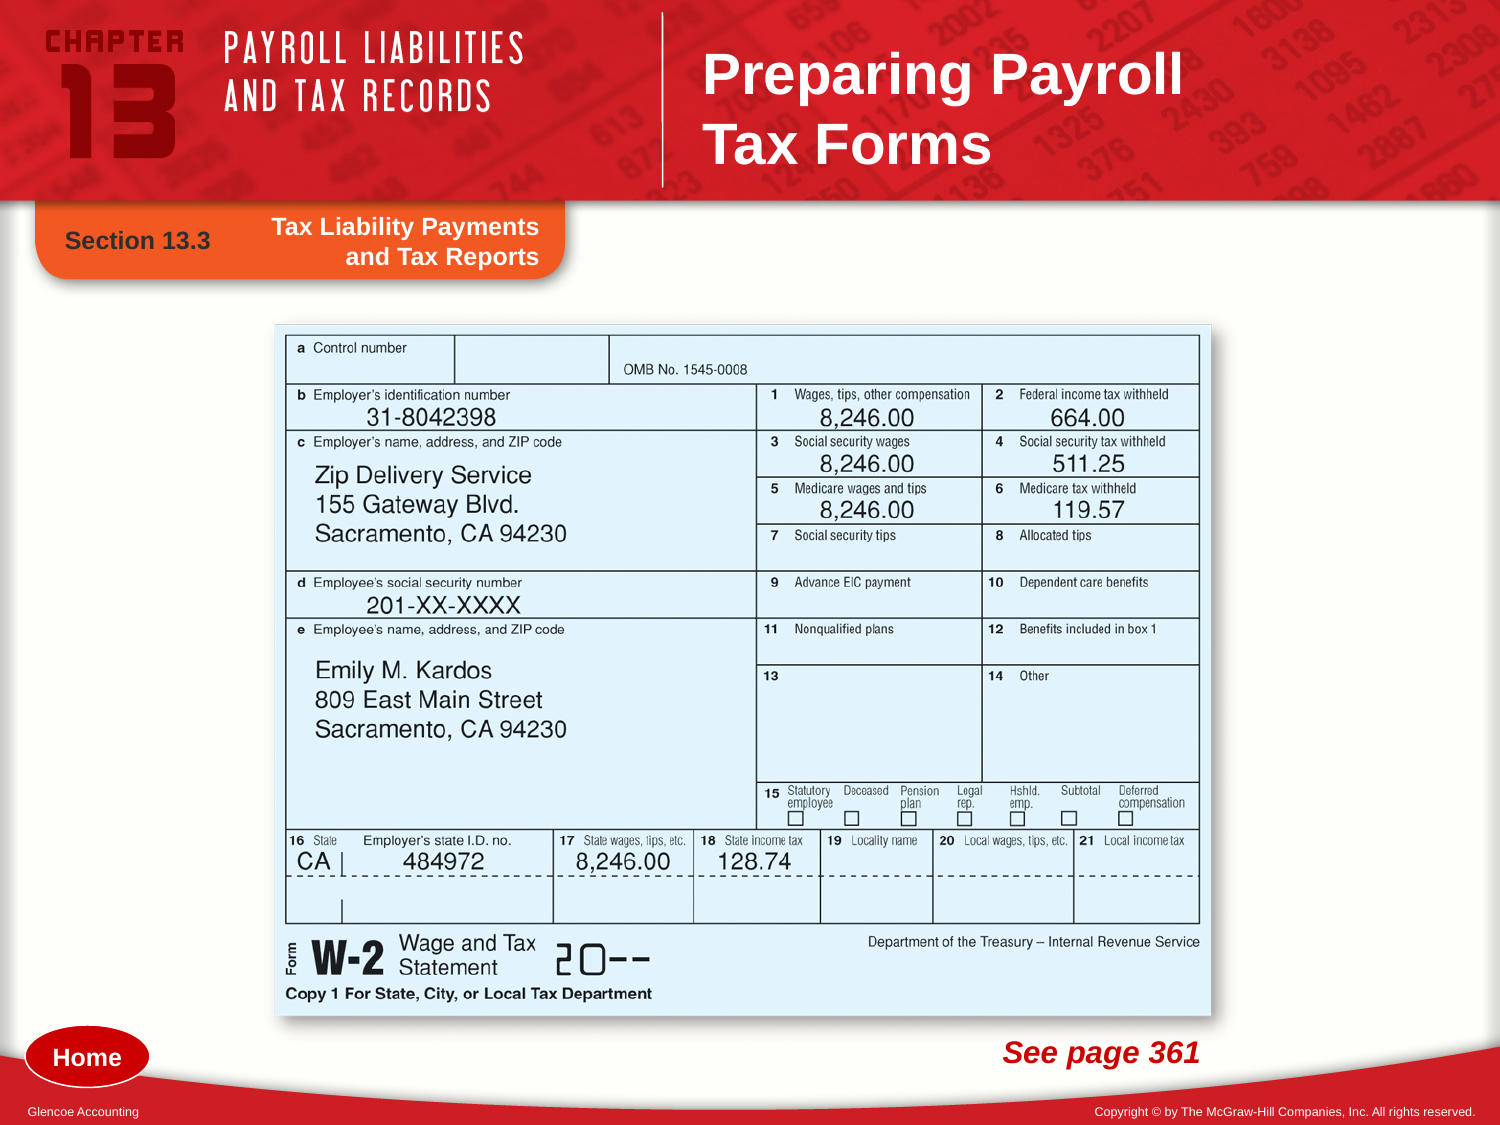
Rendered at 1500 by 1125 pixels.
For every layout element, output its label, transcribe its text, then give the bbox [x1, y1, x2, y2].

text_box Section 13.3 [49, 217, 263, 263]
text_box See page 361 [987, 1052, 1216, 1078]
text_box Home [24, 1024, 151, 1088]
picture [0, 0, 1500, 1125]
text_box Tax Liability Payments and Tax Reports [205, 203, 555, 278]
footer Glencoe Accounting [12, 1096, 438, 1122]
title Preparing Payroll Tax Forms [687, 24, 1494, 188]
